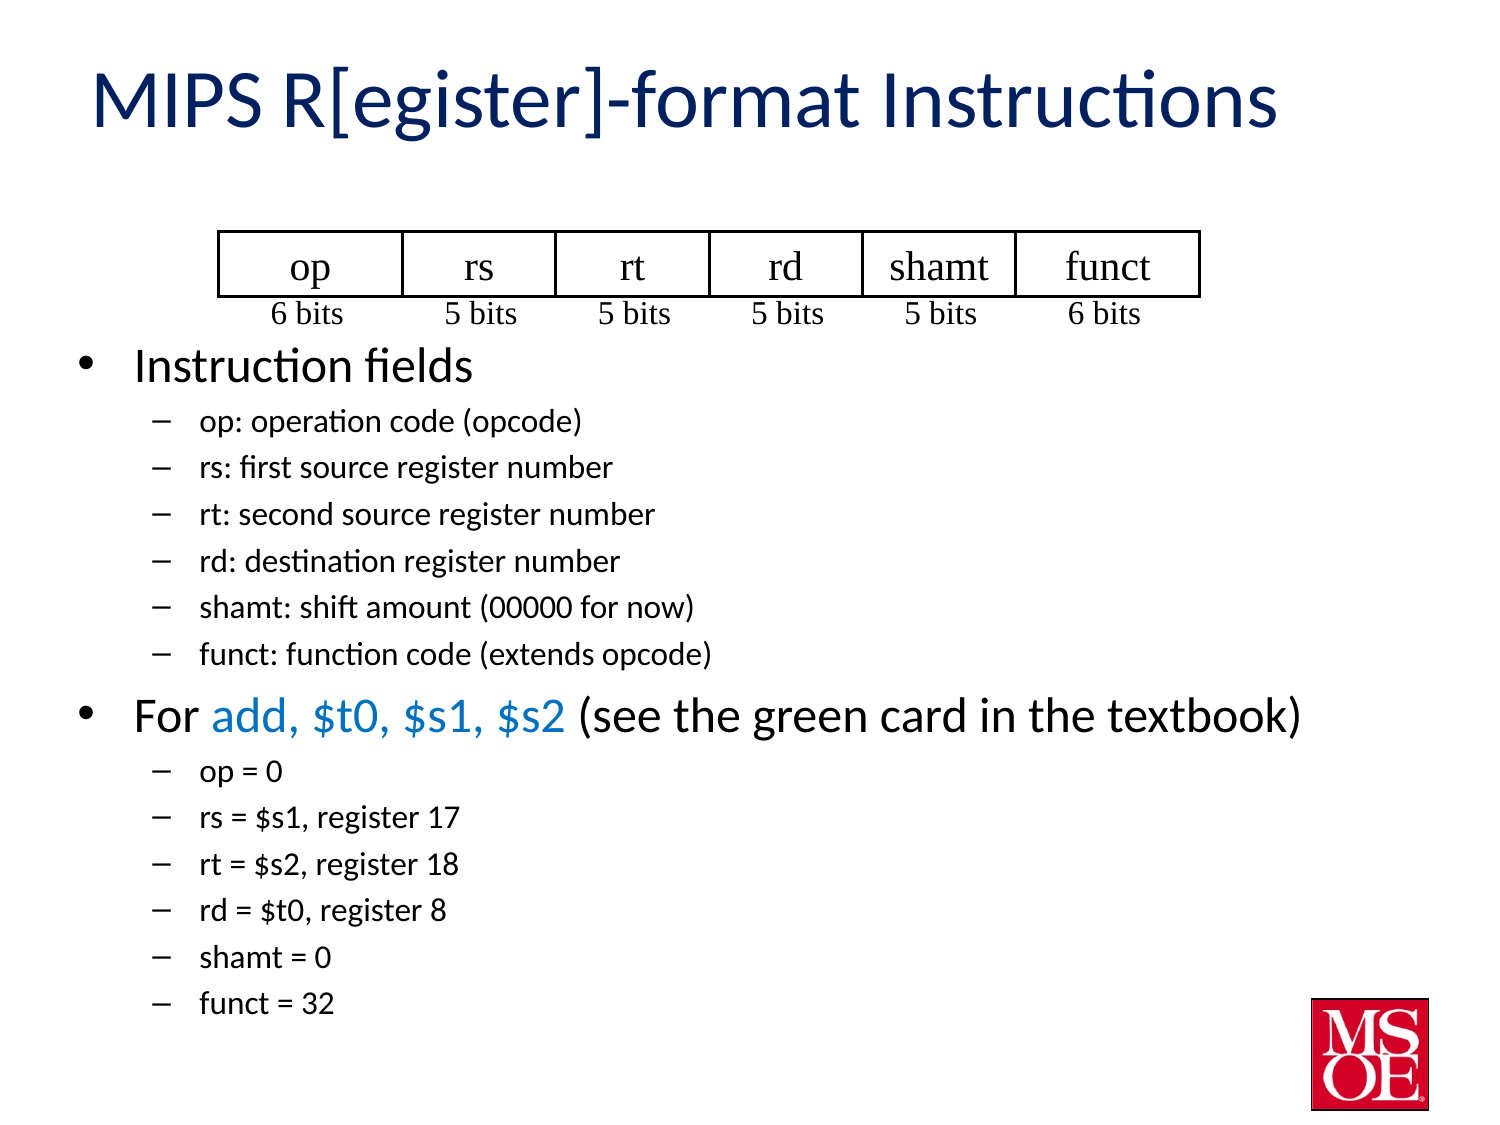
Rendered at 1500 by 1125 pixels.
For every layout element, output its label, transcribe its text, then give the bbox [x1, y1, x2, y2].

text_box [218, 231, 1201, 326]
title MIPS R[egister]-format Instructions [74, 37, 1426, 151]
list Instruction fields op: operation code (opcode) rs: first source register number rt: second source register number rd: destination register number shamt: shift amount (00000 for now) funct: function code (extends opcode) For add, $t0, $s1, $s2 (see the green card in the textbook) op = 0 rs = $s1, register 17 rt = $s2, register 18 rd = $t0, register 8 shamt = 0 funct = 32 [62, 324, 1420, 975]
picture [1312, 1000, 1428, 1109]
